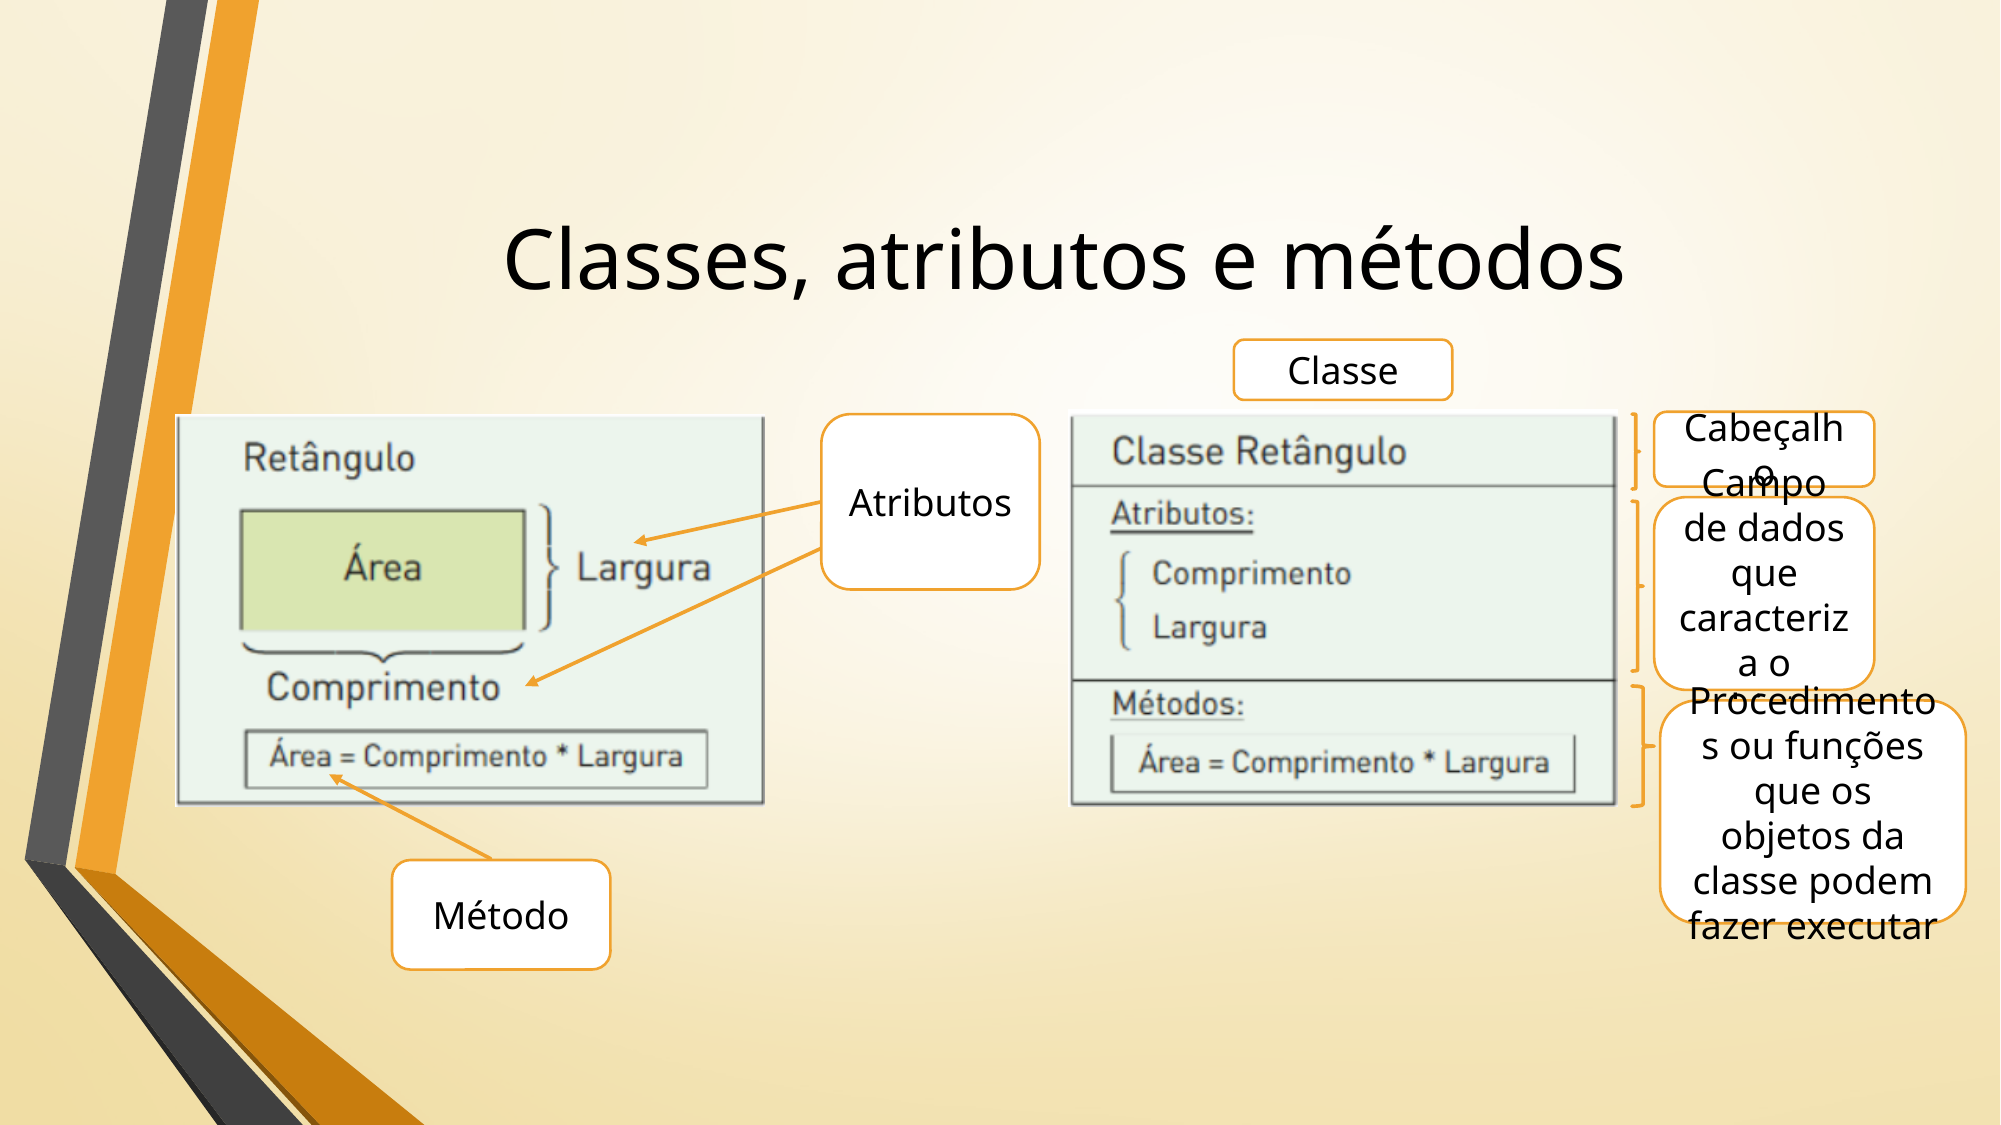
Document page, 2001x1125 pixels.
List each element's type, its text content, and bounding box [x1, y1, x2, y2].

text_box Classe [1232, 338, 1454, 402]
text_box Campo de dados que caracteriza o objeto [1652, 495, 1876, 692]
text_box [1630, 499, 1646, 673]
text_box Método [390, 858, 612, 971]
text_box Cabeçalho [1652, 410, 1876, 488]
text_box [633, 501, 822, 542]
picture [1068, 409, 1618, 807]
title Classes, atributos e métodos [243, 112, 1887, 400]
picture [174, 413, 765, 807]
text_box Procedimentos ou funções que os objetos da classe podem fazer executar [1658, 699, 1968, 925]
text_box Atributos [820, 412, 1042, 591]
text_box [1630, 684, 1657, 809]
text_box [1630, 412, 1642, 491]
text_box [328, 774, 491, 859]
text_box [524, 542, 834, 687]
